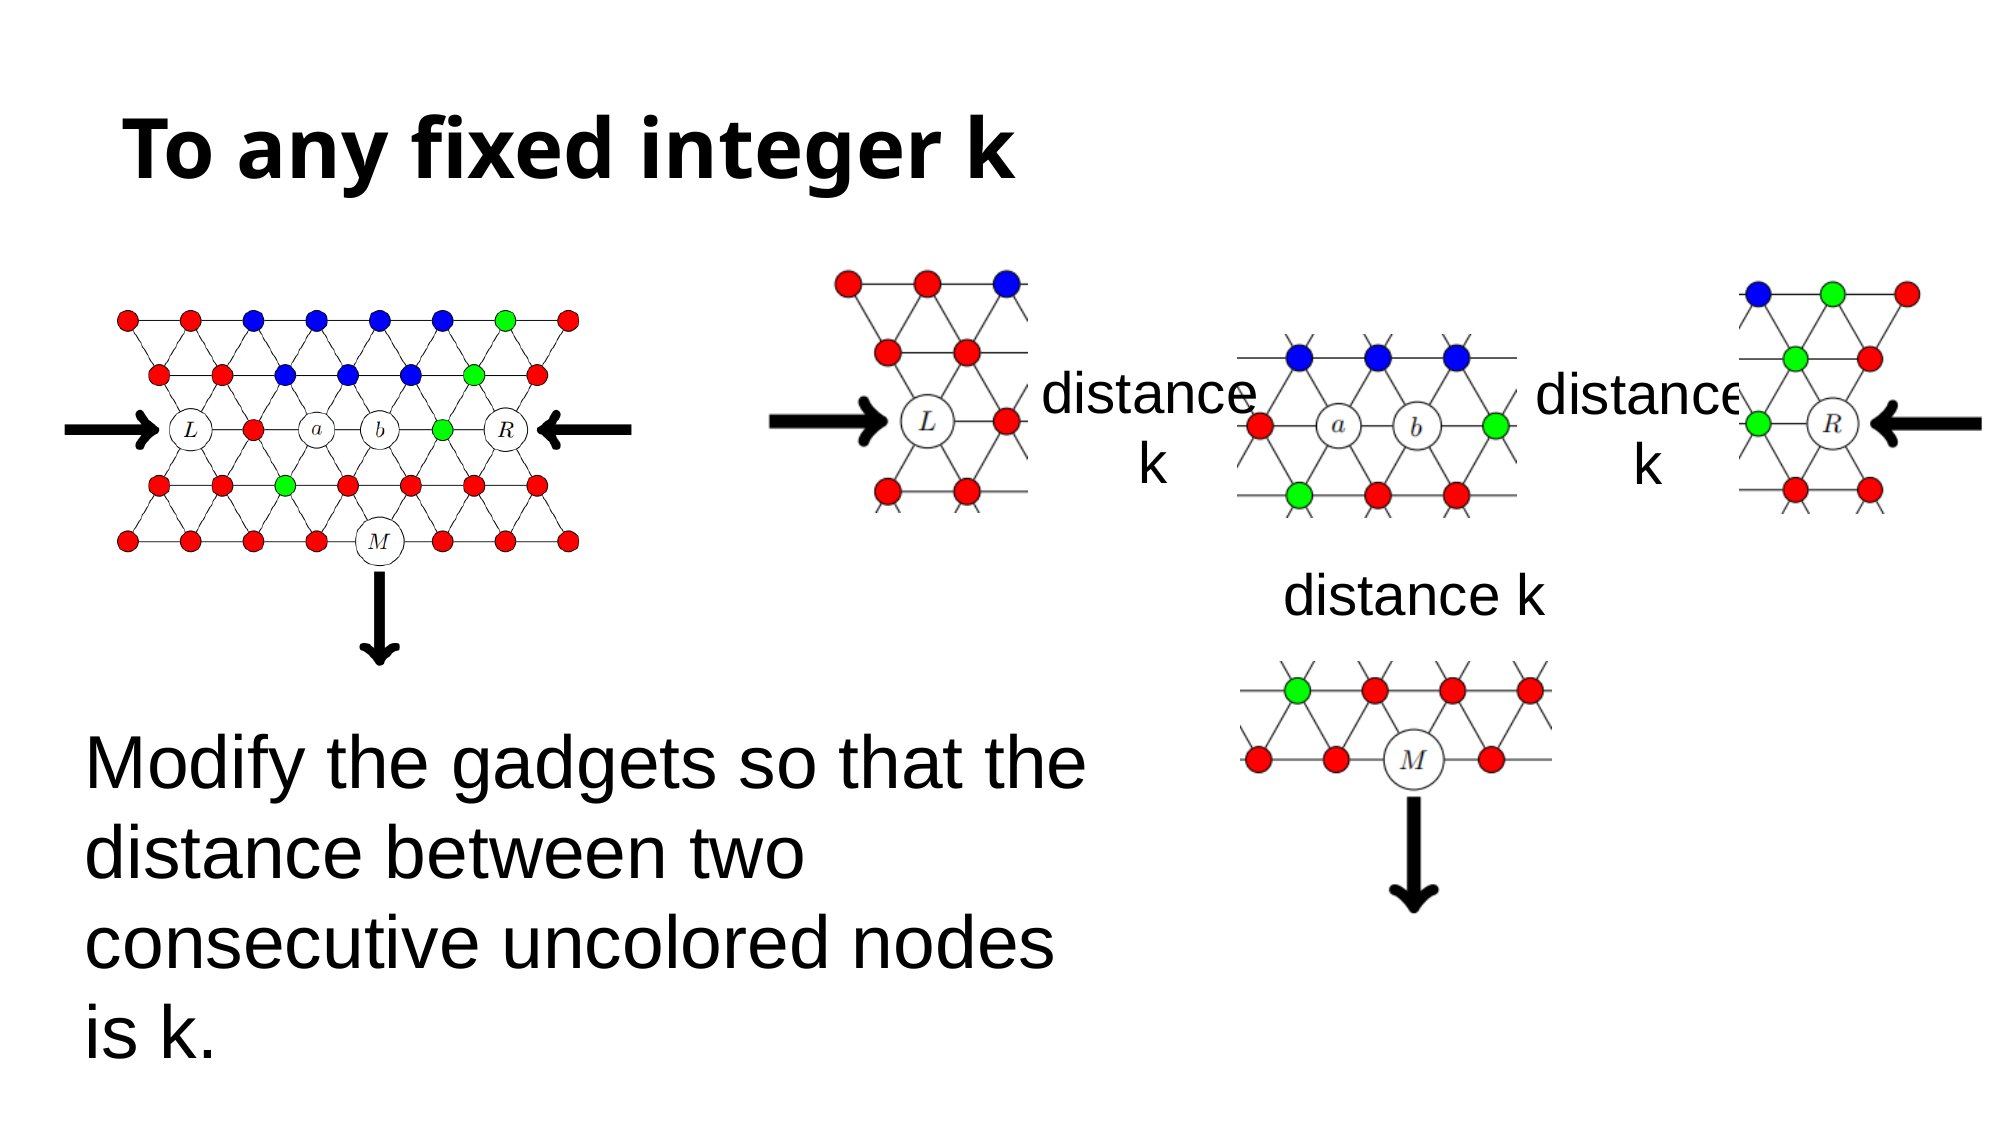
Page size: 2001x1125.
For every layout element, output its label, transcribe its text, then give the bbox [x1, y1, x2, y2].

text_box Modify the gadgets so that the distance between two consecutive uncolored nodes is k. [69, 706, 1137, 1082]
title To any fixed integer k [106, 42, 1832, 260]
text_box distance k [1268, 549, 1618, 635]
picture [1738, 265, 1995, 514]
picture [48, 291, 650, 679]
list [1237, 334, 1516, 518]
text_box distance k [1520, 348, 1738, 504]
picture [700, 260, 1028, 513]
picture [1240, 661, 1552, 938]
text_box distance k [1028, 347, 1237, 503]
